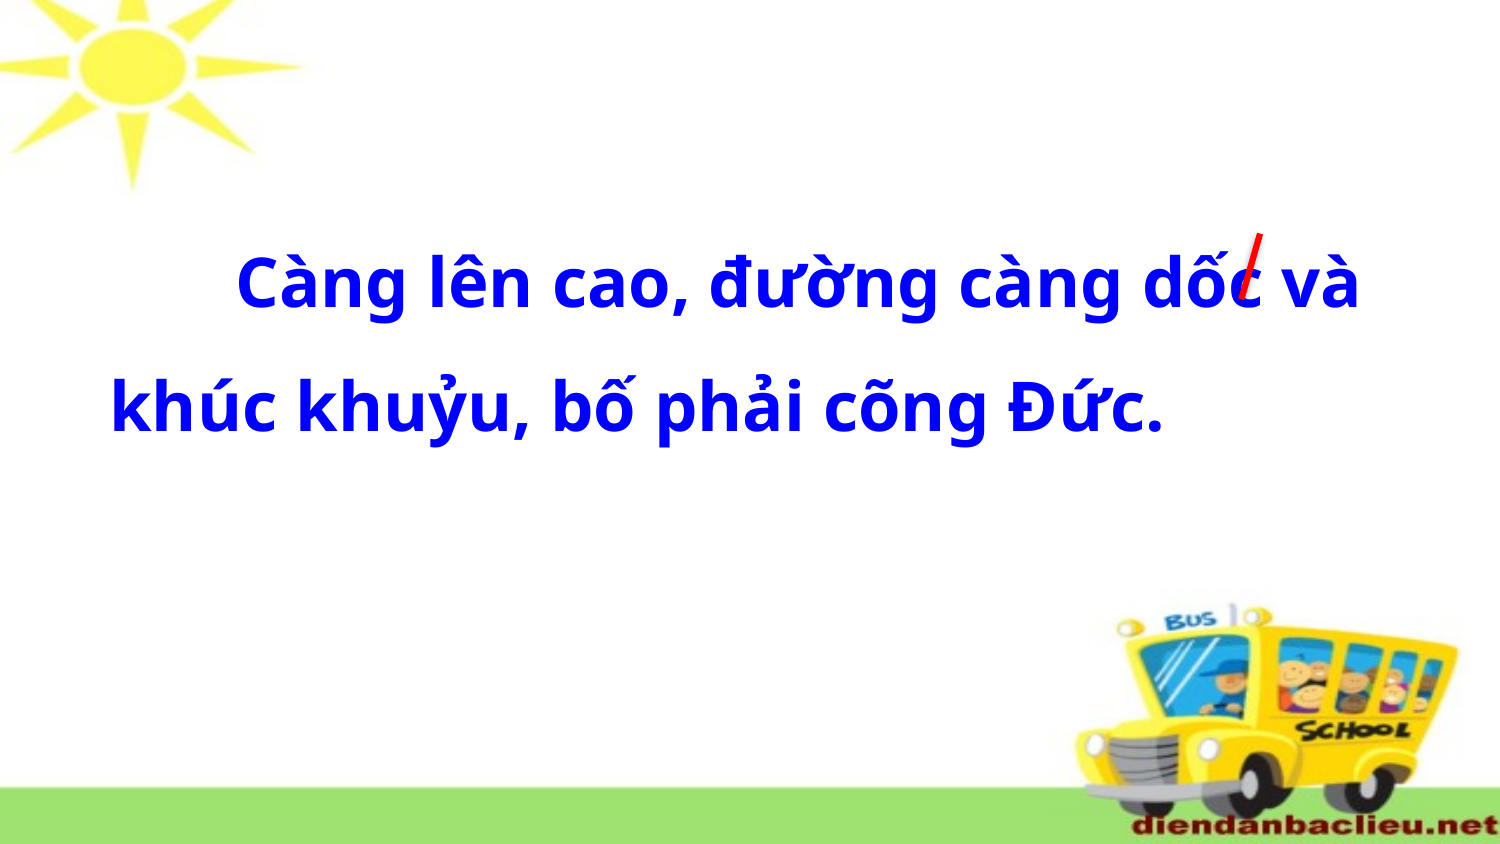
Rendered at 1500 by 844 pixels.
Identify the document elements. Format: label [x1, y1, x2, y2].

picture [0, 0, 1500, 844]
text_box [1241, 233, 1261, 300]
